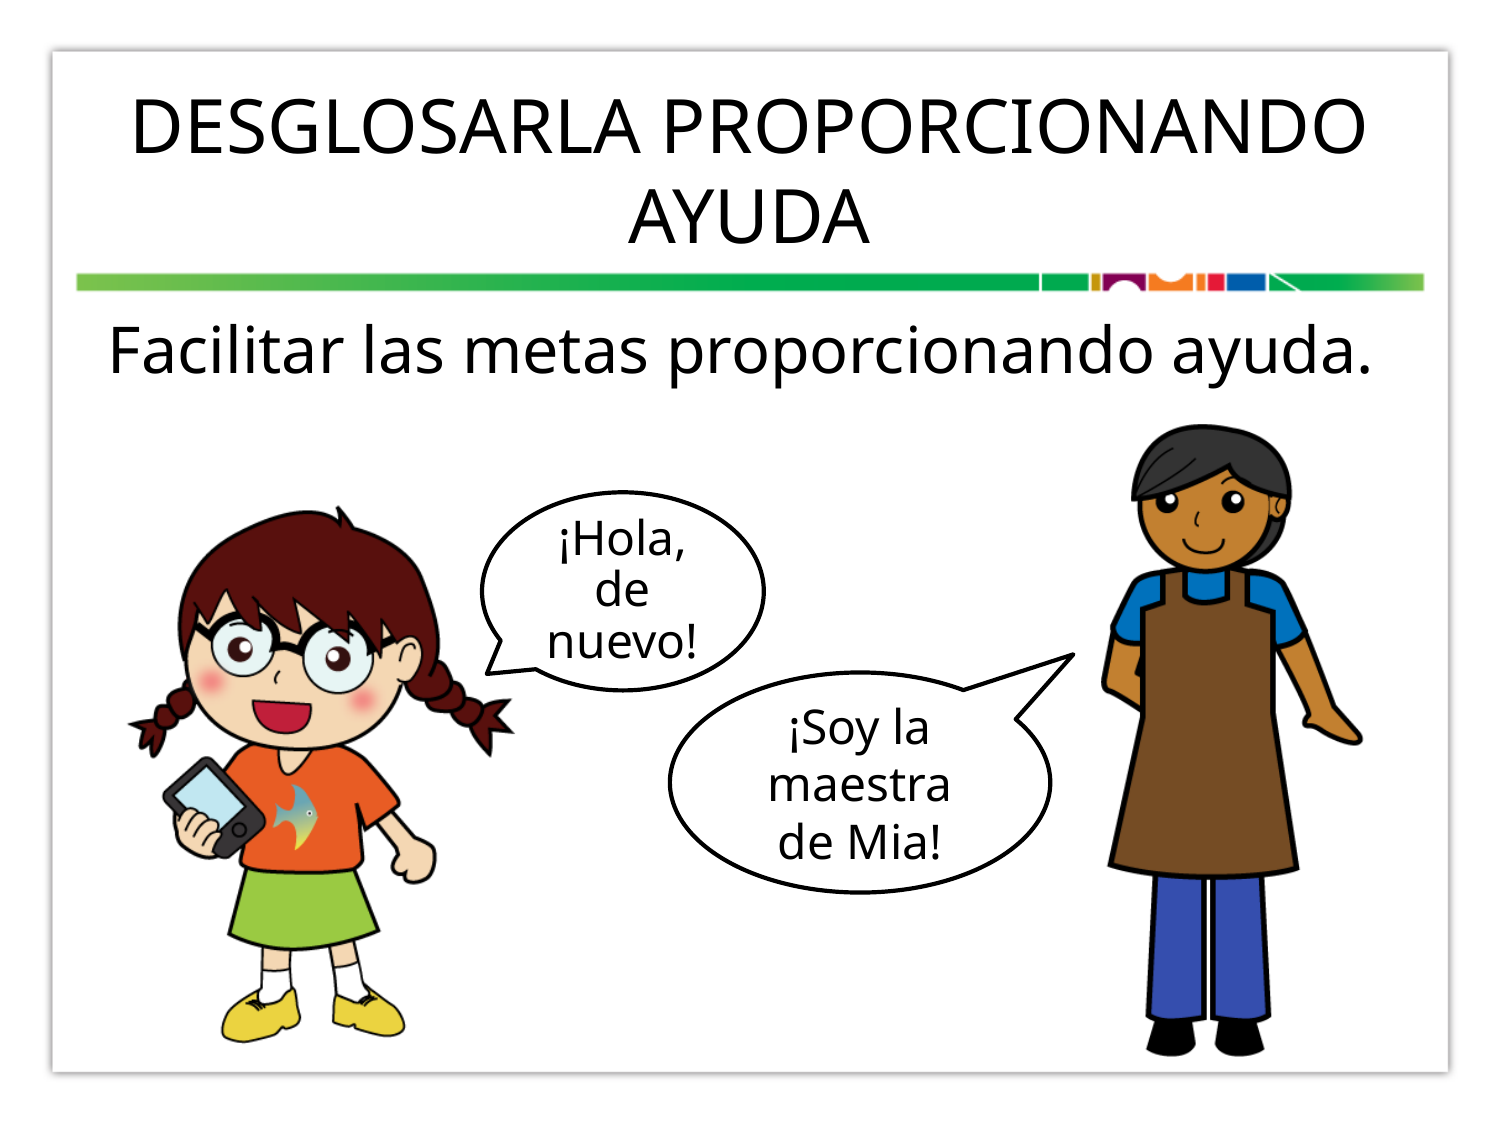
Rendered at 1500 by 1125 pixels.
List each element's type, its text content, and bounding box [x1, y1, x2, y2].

text_box ¡Hola, de nuevo! [551, 490, 766, 693]
title DesglosarLA proporcionando ayuda [54, 75, 1446, 263]
picture [0, 0, 1500, 1125]
text_box ¡Soy la maestra de Mia! [667, 670, 1005, 895]
text_box Facilitar las metas proporcionando ayuda. [54, 301, 1446, 489]
